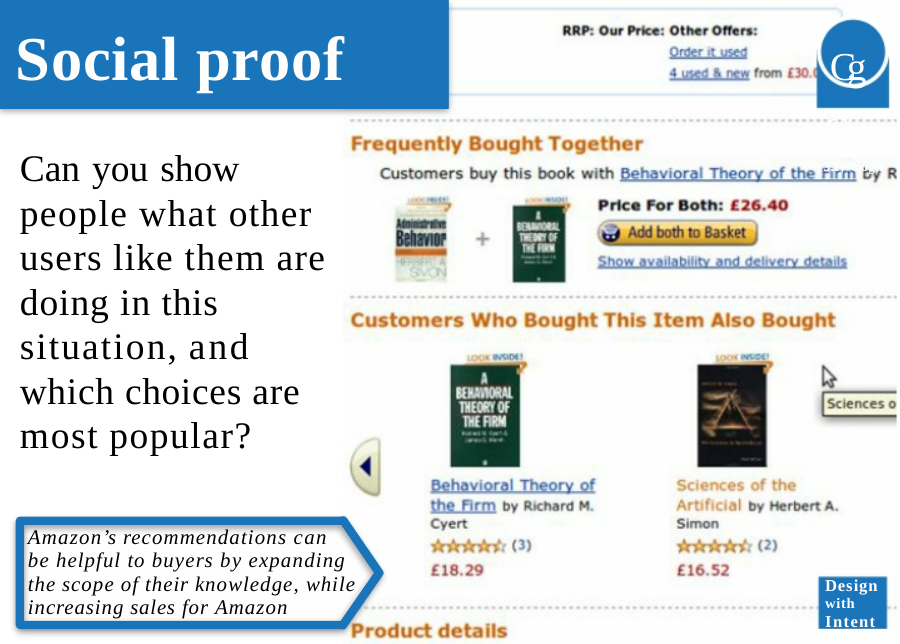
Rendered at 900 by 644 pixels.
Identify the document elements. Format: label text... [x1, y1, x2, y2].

picture [341, 0, 898, 644]
text_box [17, 519, 335, 628]
text_box Social proof [15, 18, 335, 94]
text_box [0, 0, 338, 111]
text_box Can you show people what other users like them are doing in this situation, and which choices are most popular? Amazon’s recommendations can be helpful to buyers by expanding the scope of their knowledge, while increasing sales for Amazon [19, 146, 335, 620]
